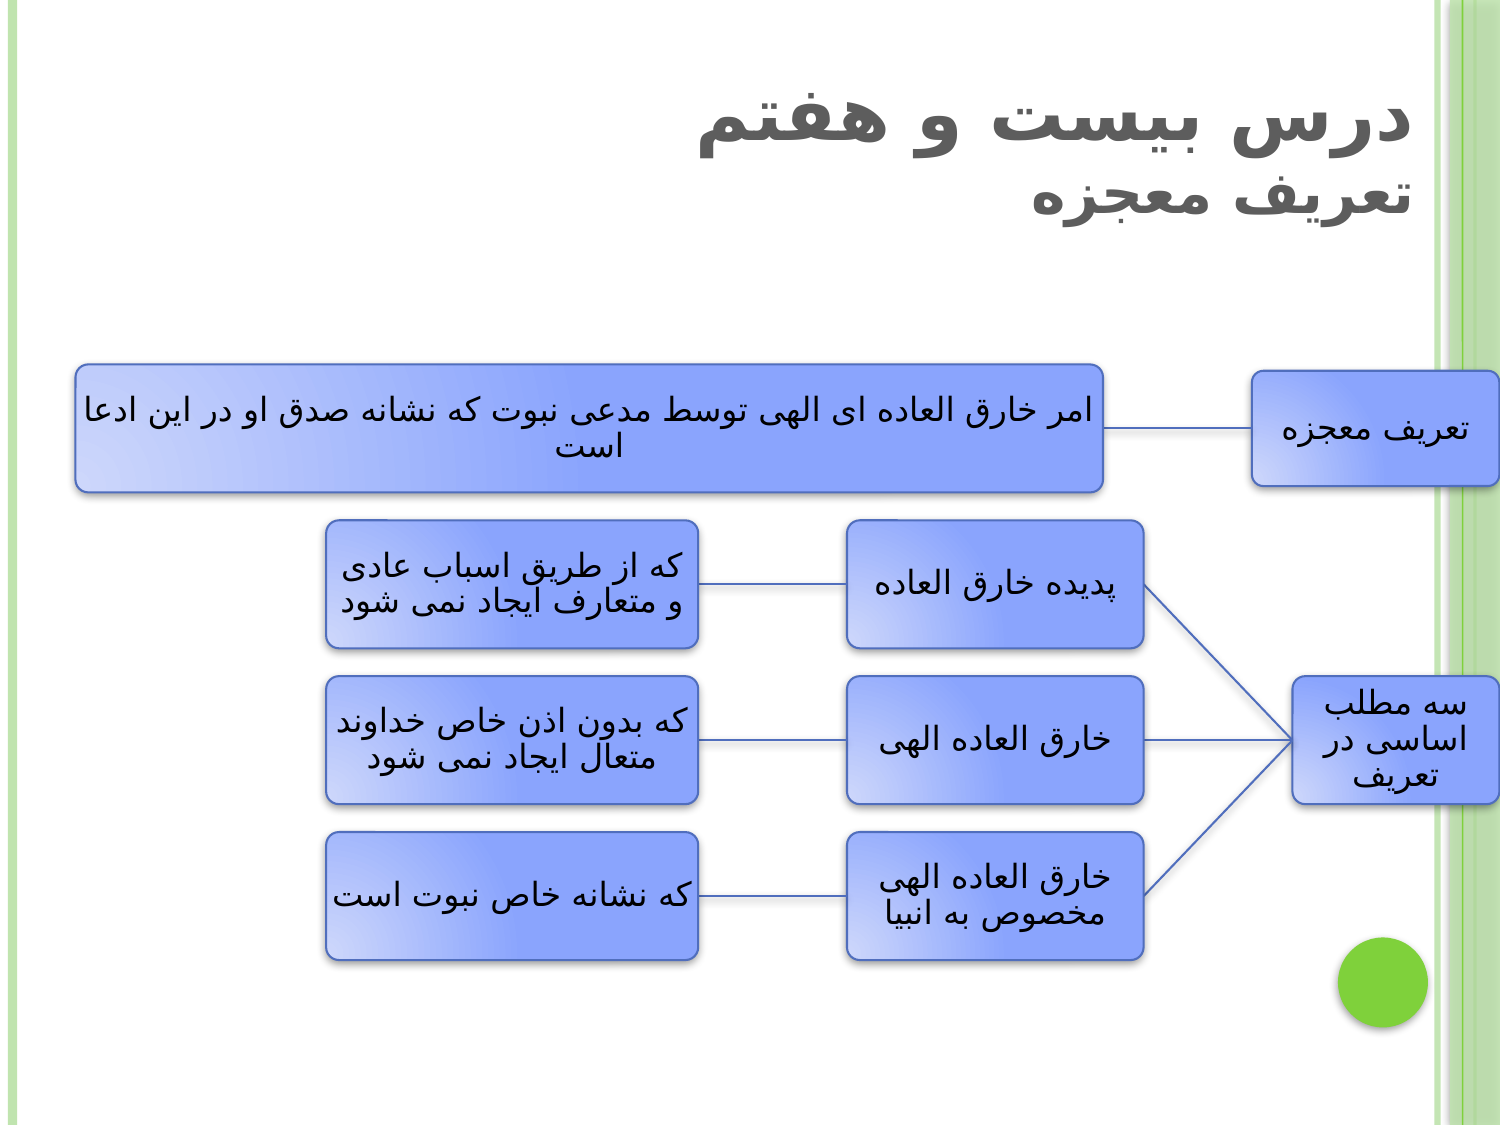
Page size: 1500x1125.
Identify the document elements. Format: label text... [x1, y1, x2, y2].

title درس بیست و هفتم تعریف معجزه [204, 45, 1430, 233]
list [74, 261, 1500, 1063]
